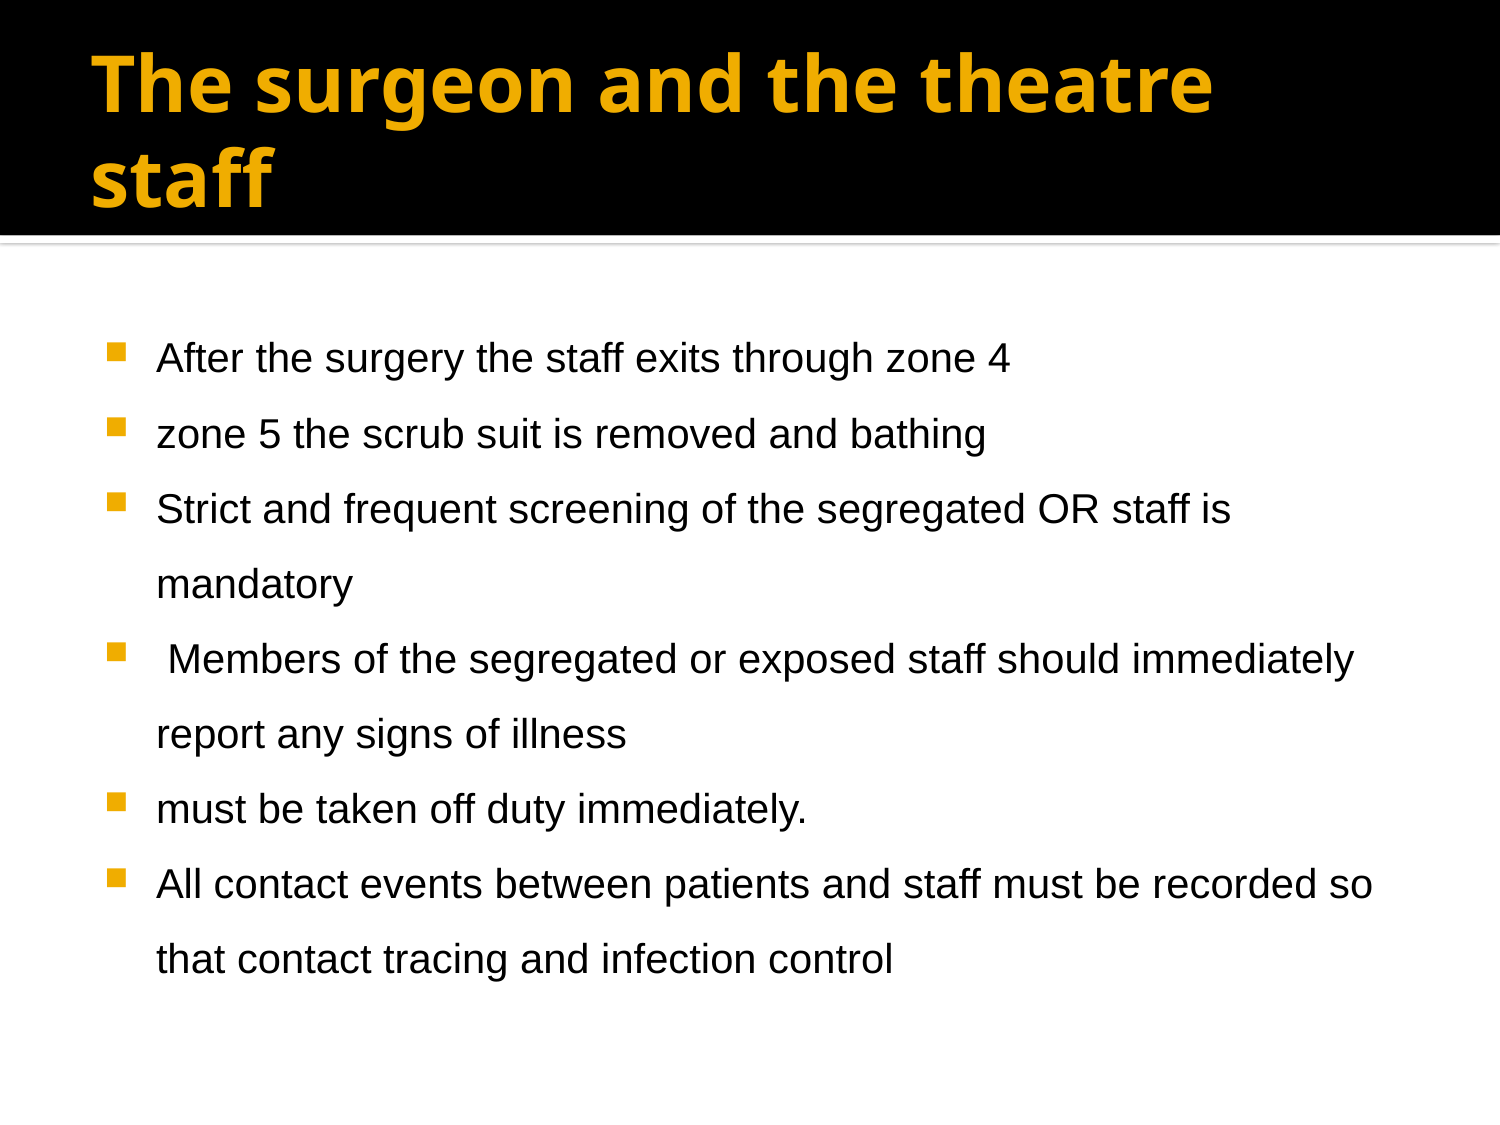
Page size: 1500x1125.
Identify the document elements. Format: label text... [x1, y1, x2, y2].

title The surgeon and the theatre staff [75, 25, 1425, 231]
list After the surgery the staff exits through zone 4 zone 5 the scrub suit is removed and bathing Strict and frequent screening of the segregated OR staff is mandatory Members of the segregated or exposed staff should immediately report any signs of illness must be taken off duty immediately. All contact events between patients and staff must be recorded so that contact tracing and infection control [75, 291, 1425, 1075]
